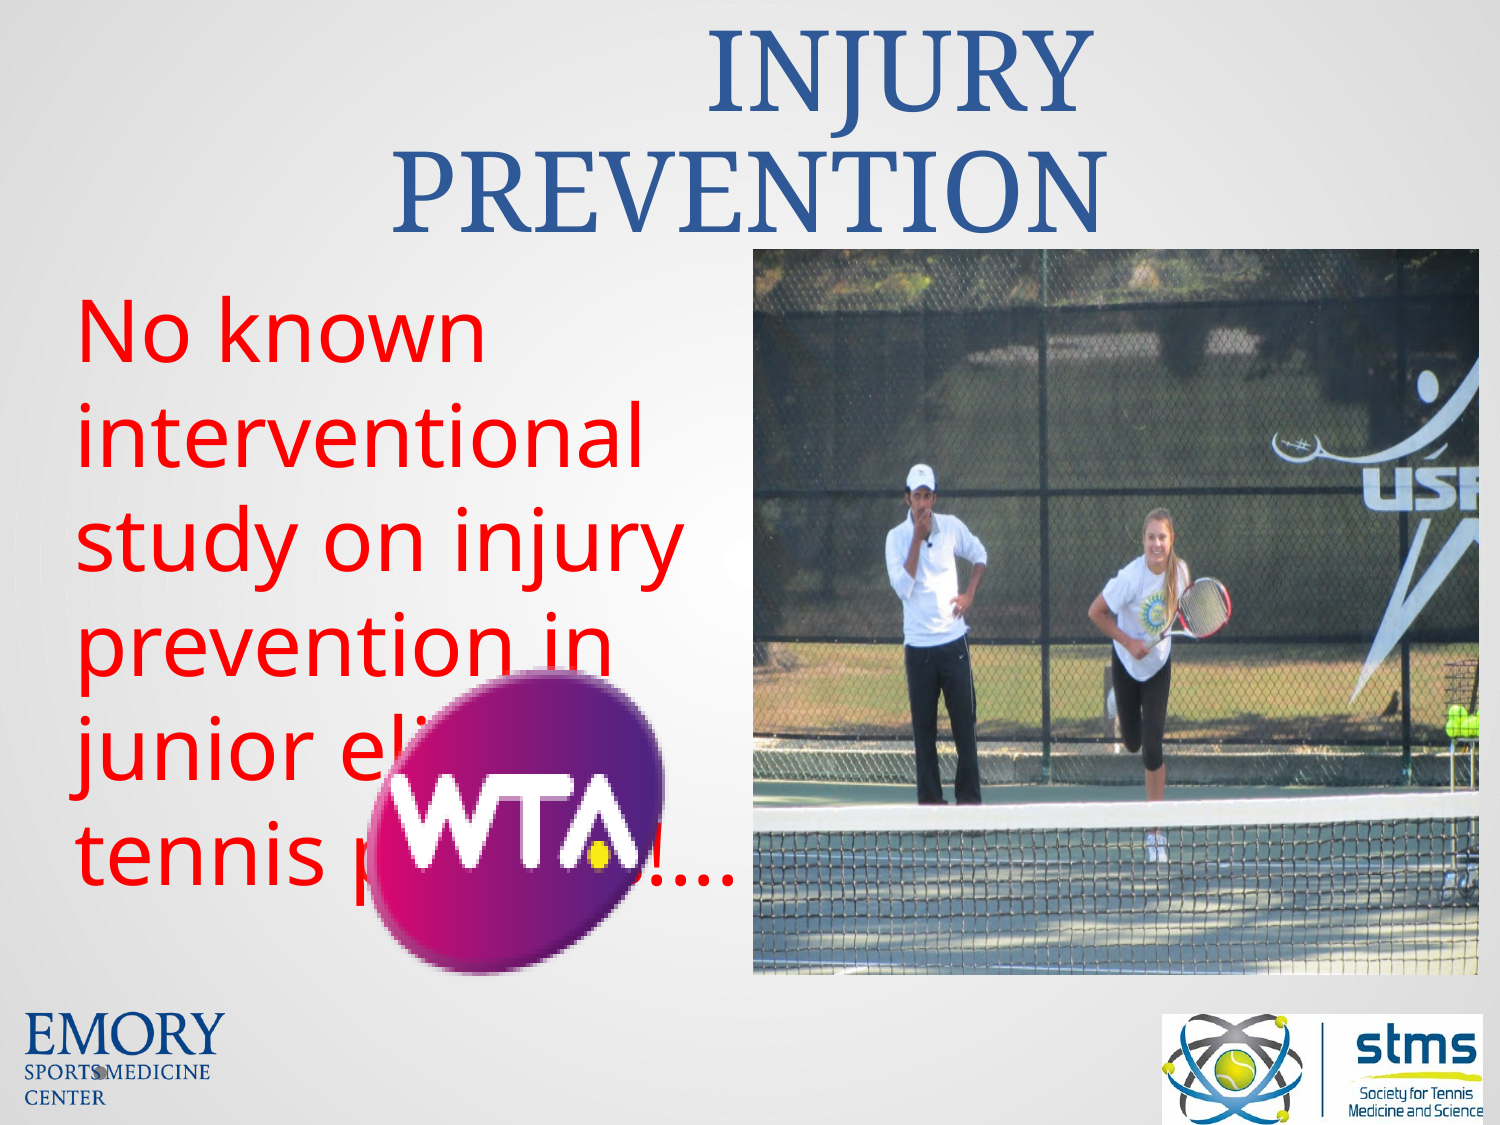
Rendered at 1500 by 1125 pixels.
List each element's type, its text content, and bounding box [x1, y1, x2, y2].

picture [24, 1011, 225, 1105]
title INJURY PREVENTION [75, 0, 1425, 263]
picture [1162, 1014, 1483, 1125]
picture [753, 249, 1479, 975]
list No known interventional study on injury prevention in junior elite tennis players!... [59, 267, 752, 982]
picture [361, 594, 669, 1050]
